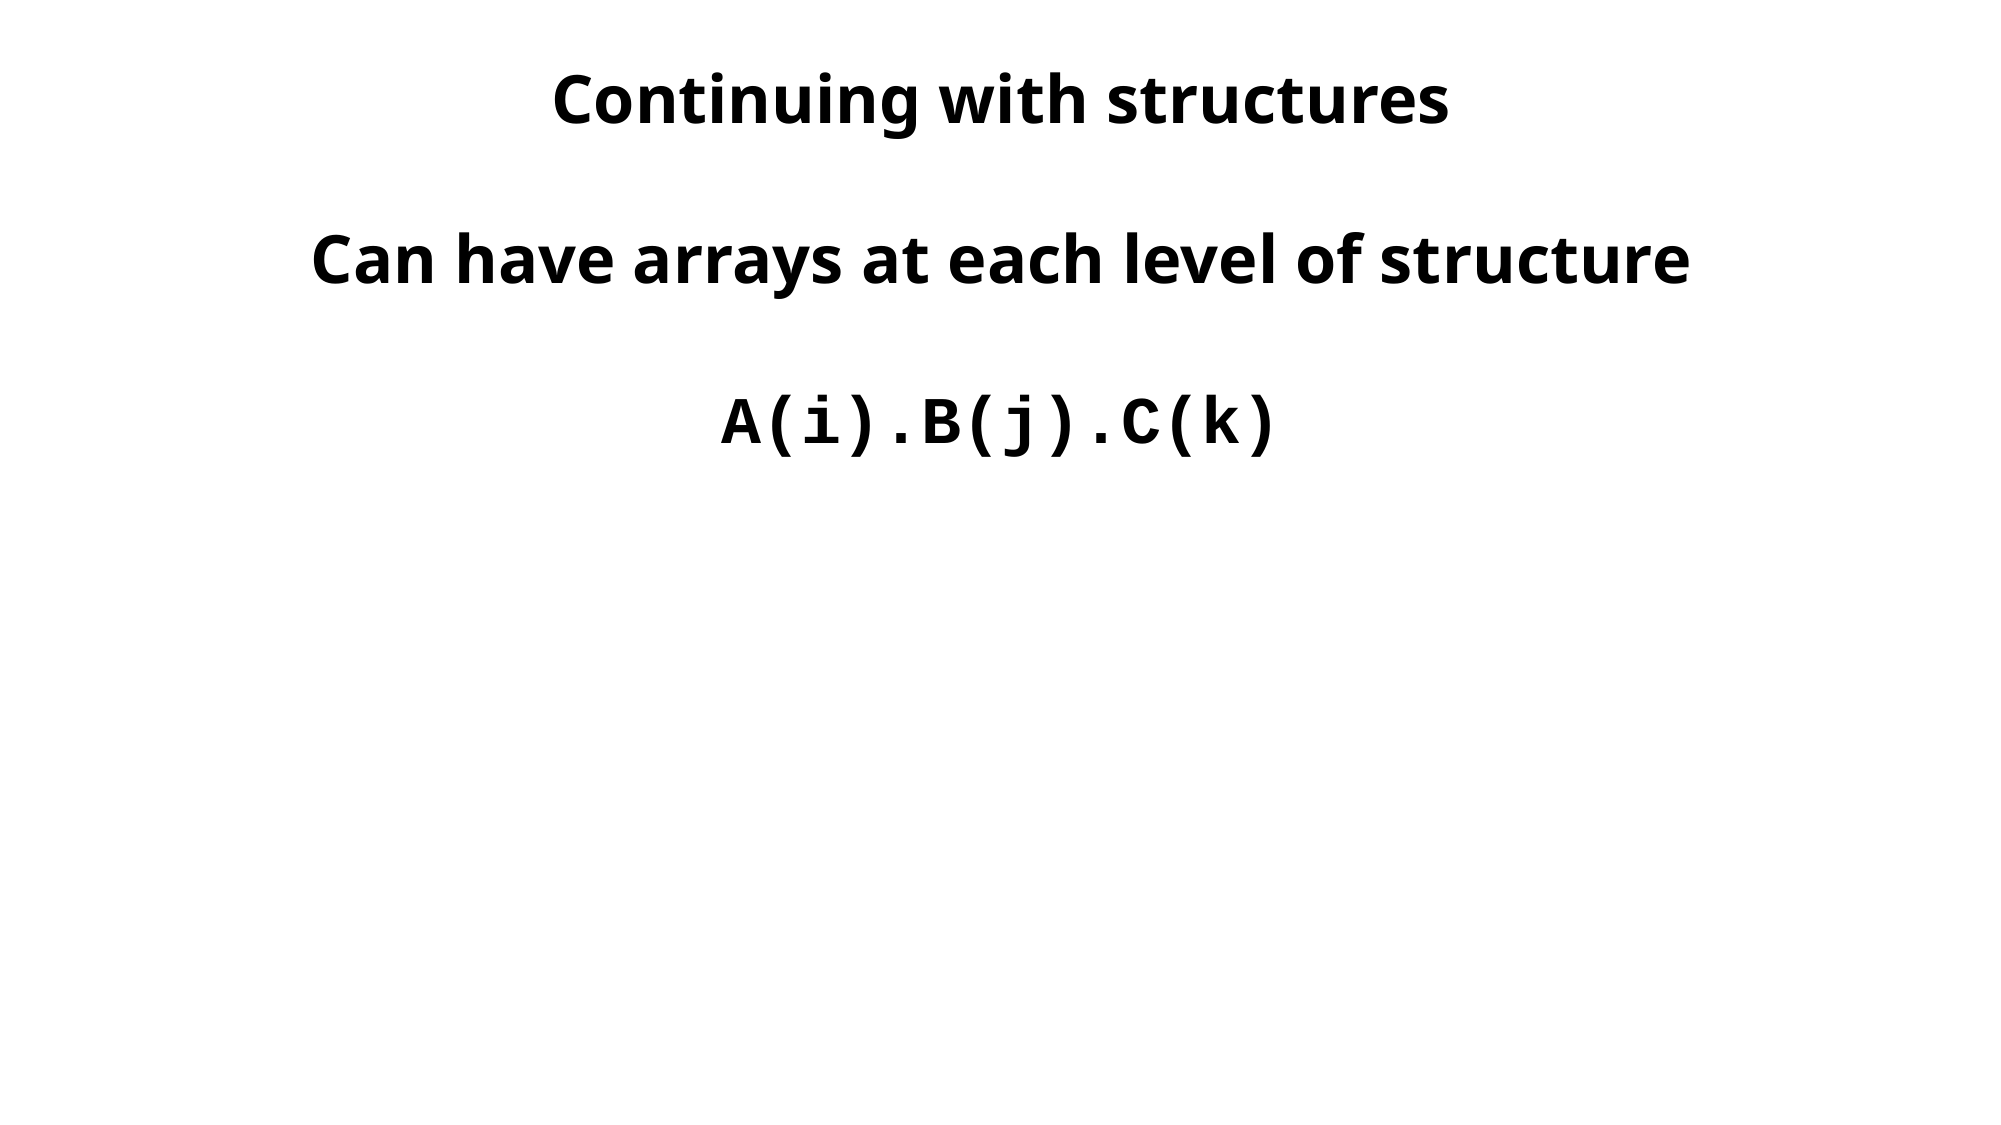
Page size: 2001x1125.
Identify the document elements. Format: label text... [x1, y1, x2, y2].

text_box Continuing with structures Can have arrays at each level of structure A(i).B(j).C(k) [0, 49, 2000, 465]
